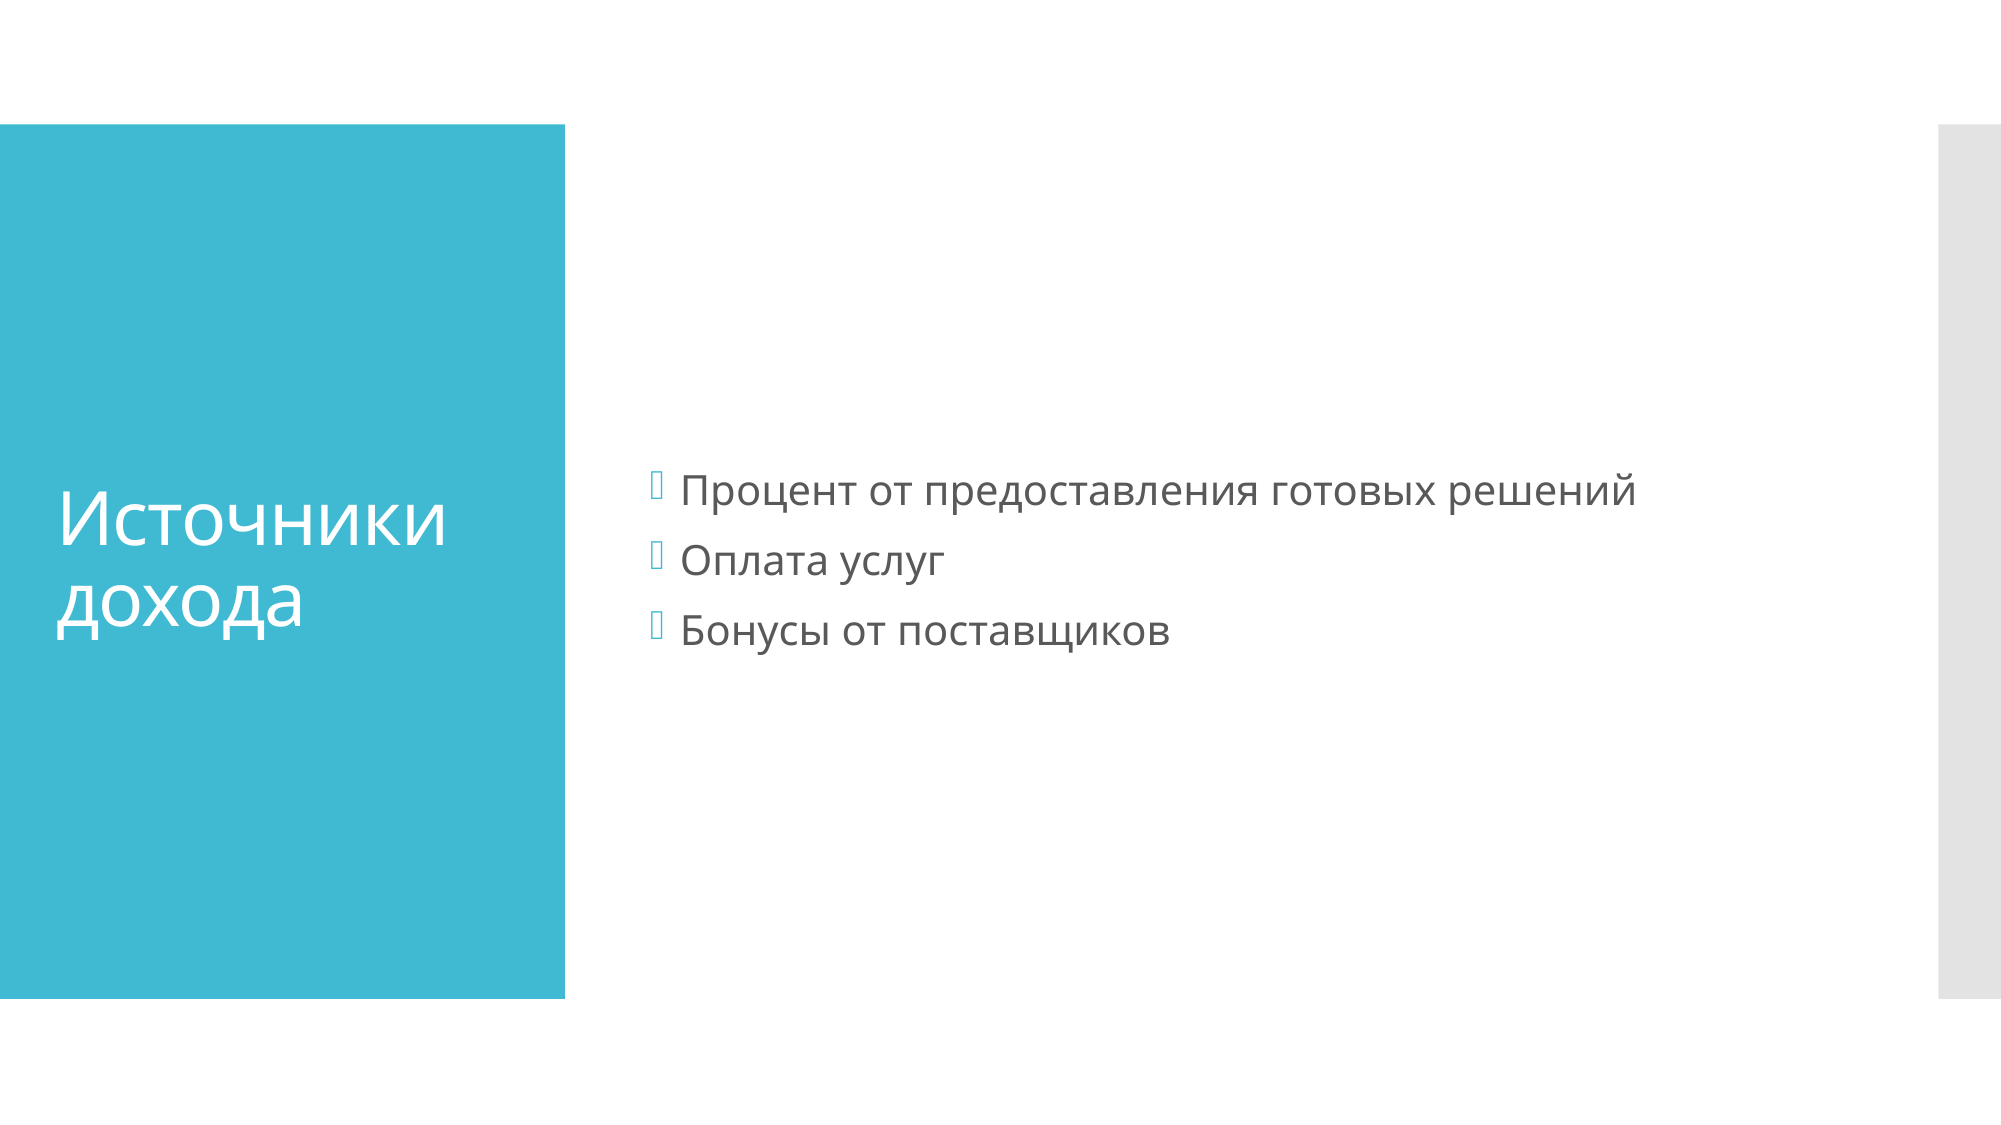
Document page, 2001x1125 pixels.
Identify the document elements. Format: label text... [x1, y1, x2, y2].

title Источники дохода [41, 184, 525, 940]
list Процент от предоставления готовых решений Оплата услуг Бонусы от поставщиков [634, 141, 1835, 982]
